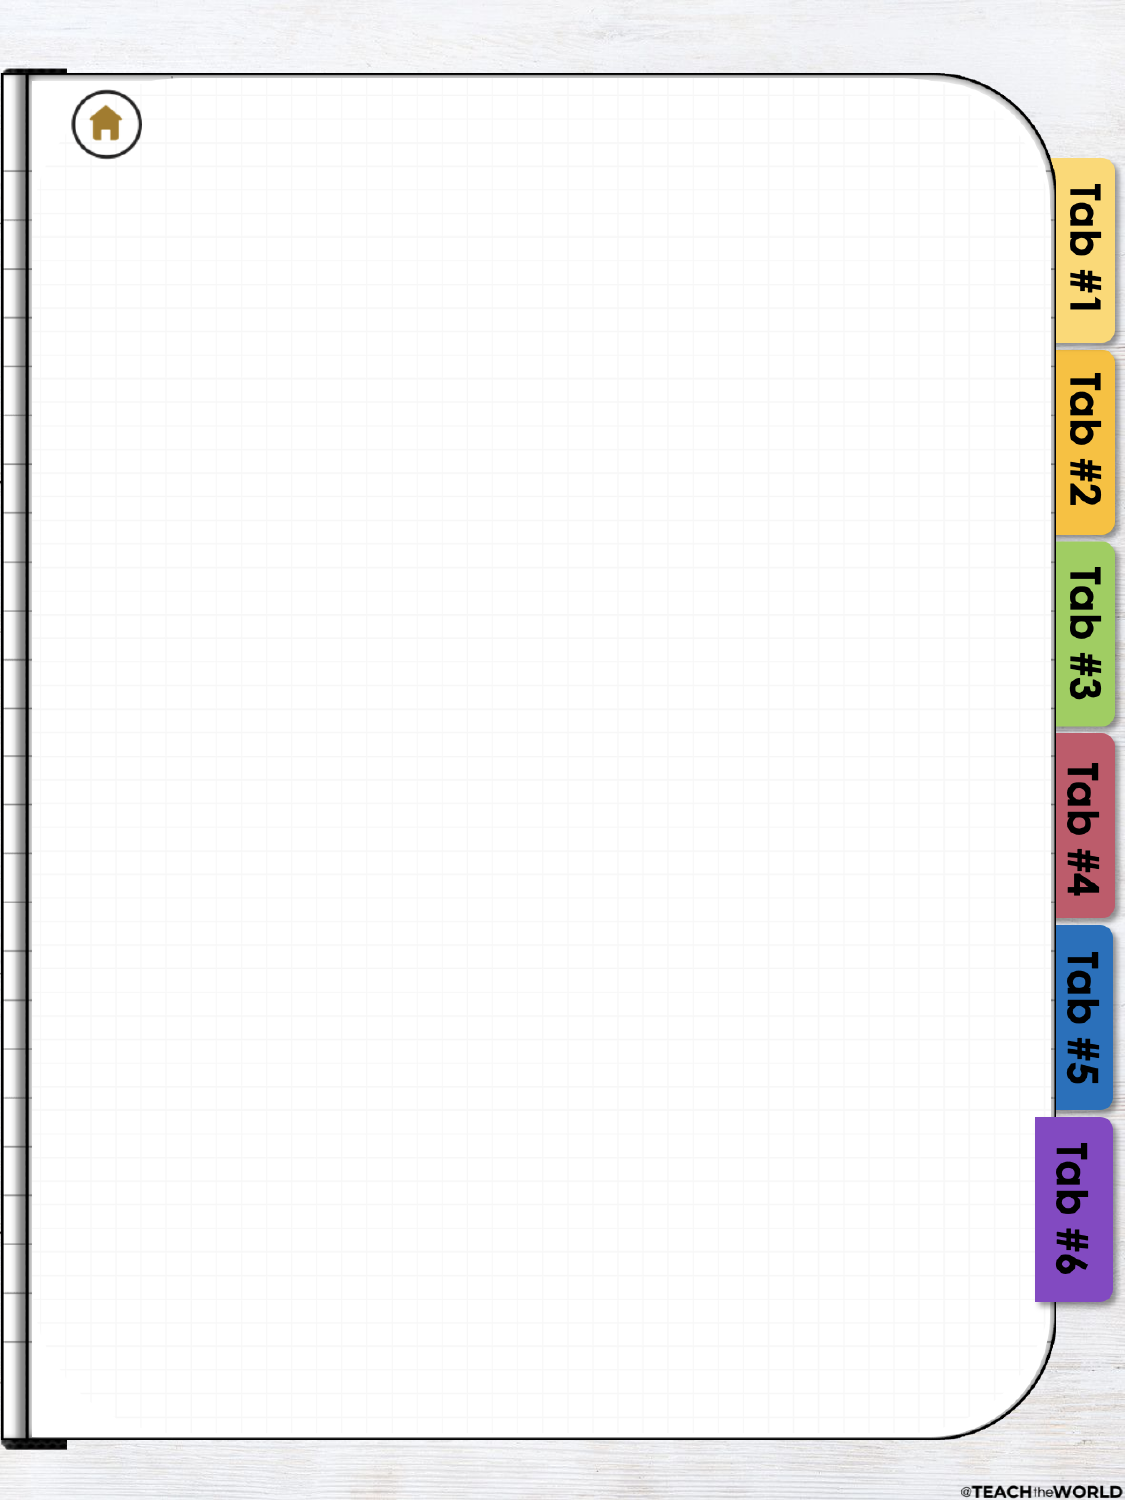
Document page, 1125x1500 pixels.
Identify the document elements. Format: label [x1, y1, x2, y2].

text_box [1044, 1120, 1103, 1299]
text_box [1055, 735, 1114, 914]
text_box [1055, 161, 1114, 340]
text_box [71, 87, 146, 162]
text_box [1055, 928, 1114, 1107]
text_box [1055, 354, 1114, 533]
picture [0, 0, 1125, 1500]
text_box [1055, 543, 1114, 722]
